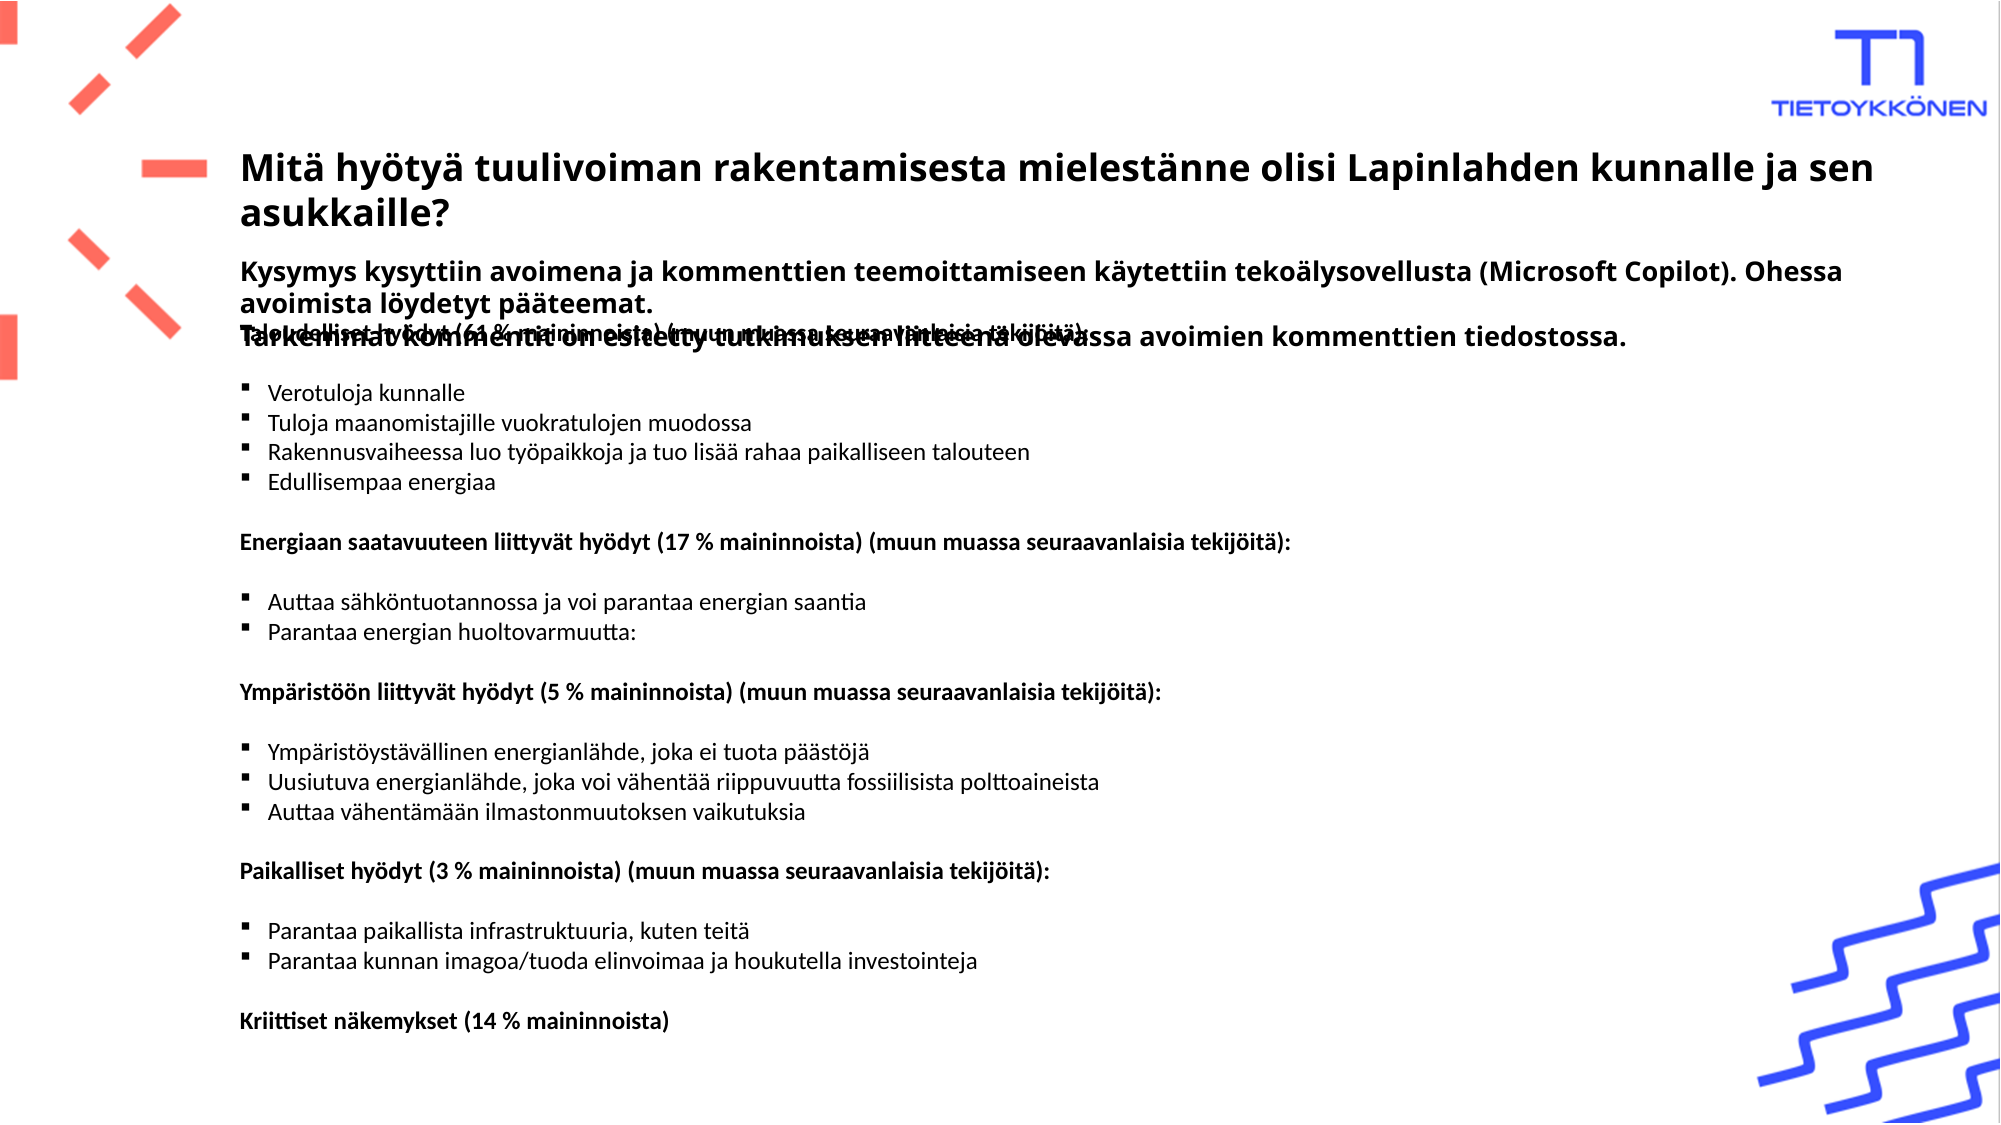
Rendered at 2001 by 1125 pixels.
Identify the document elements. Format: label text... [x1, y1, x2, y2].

text_box Taloudelliset hyödyt (61 % maininnoista) (muun muassa seuraavanlaisia tekijöitä): Verotuloja kunnalle Tuloja maanomistajille vuokratulojen muodossa Rakennusvaiheessa luo työpaikkoja ja tuo lisää rahaa paikalliseen talouteen Edullisempaa energiaa Energiaan saatavuuteen liittyvät hyödyt (17 % maininnoista) (muun muassa seuraavanlaisia tekijöitä): Auttaa sähköntuotannossa ja voi parantaa energian saantia Parantaa energian huoltovarmuutta: Ympäristöön liittyvät hyödyt (5 % maininnoista) (muun muassa seuraavanlaisia tekijöitä): Ympäristöystävällinen energianlähde, joka ei tuota päästöjä Uusiutuva energianlähde, joka voi vähentää riippuvuutta fossiilisista polttoaineista Auttaa vähentämään ilmastonmuutoksen vaikutuksia Paikalliset hyödyt (3 % maininnoista) (muun muassa seuraavanlaisia tekijöitä): Parantaa paikallista infrastruktuuria, kuten teitä Parantaa kunnan imagoa/tuoda elinvoimaa ja houkutella investointeja Kriittiset näkemykset (14 % maininnoista) [225, 308, 1785, 1043]
text_box Mitä hyötyä tuulivoiman rakentamisesta mielestänne olisi Lapinlahden kunnalle ja sen asukkaille? Kysymys kysyttiin avoimena ja kommenttien teemoittamiseen käytettiin tekoälysovellusta (Microsoft Copilot). Ohessa avoimista löydetyt pääteemat. Tarkemmat kommentit on esitetty tutkimuksen liitteenä olevassa avoimien kommenttien tiedostossa. [224, 137, 1968, 520]
picture [0, 1, 2000, 1123]
